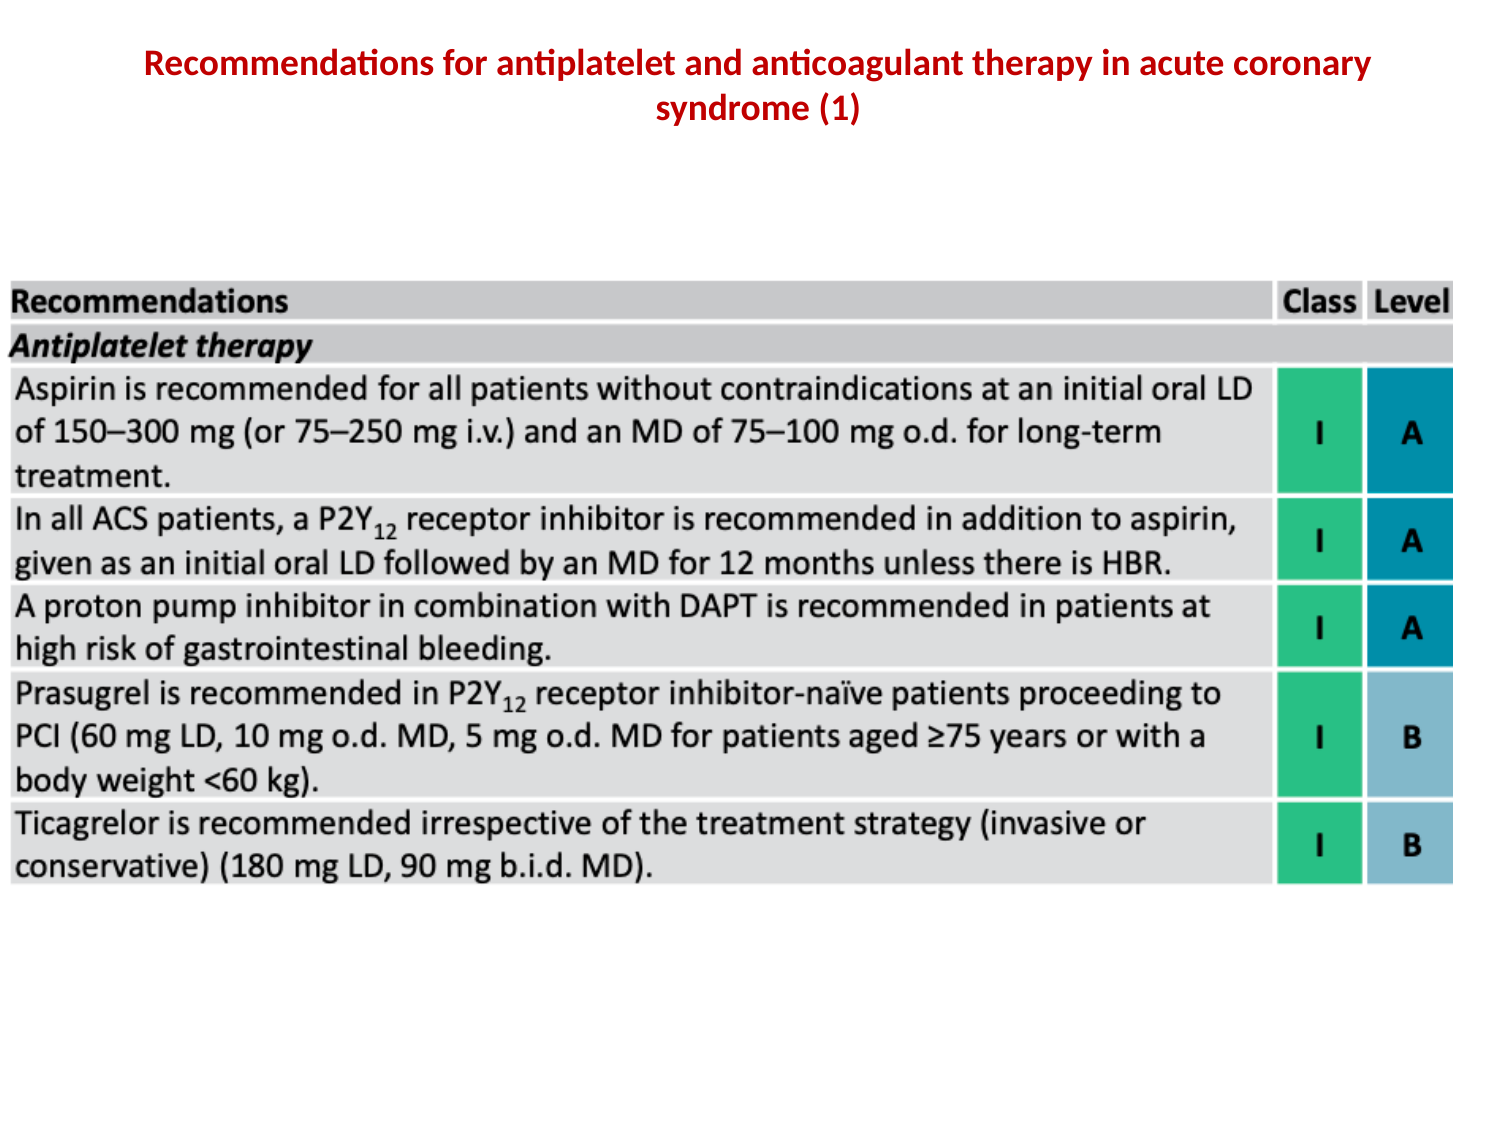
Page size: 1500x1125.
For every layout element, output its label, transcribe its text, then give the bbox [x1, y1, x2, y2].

text_box Recommendations for antiplatelet and anticoagulant therapy in acute coronary syndrome (1) [64, 30, 1453, 136]
picture [0, 278, 1453, 890]
